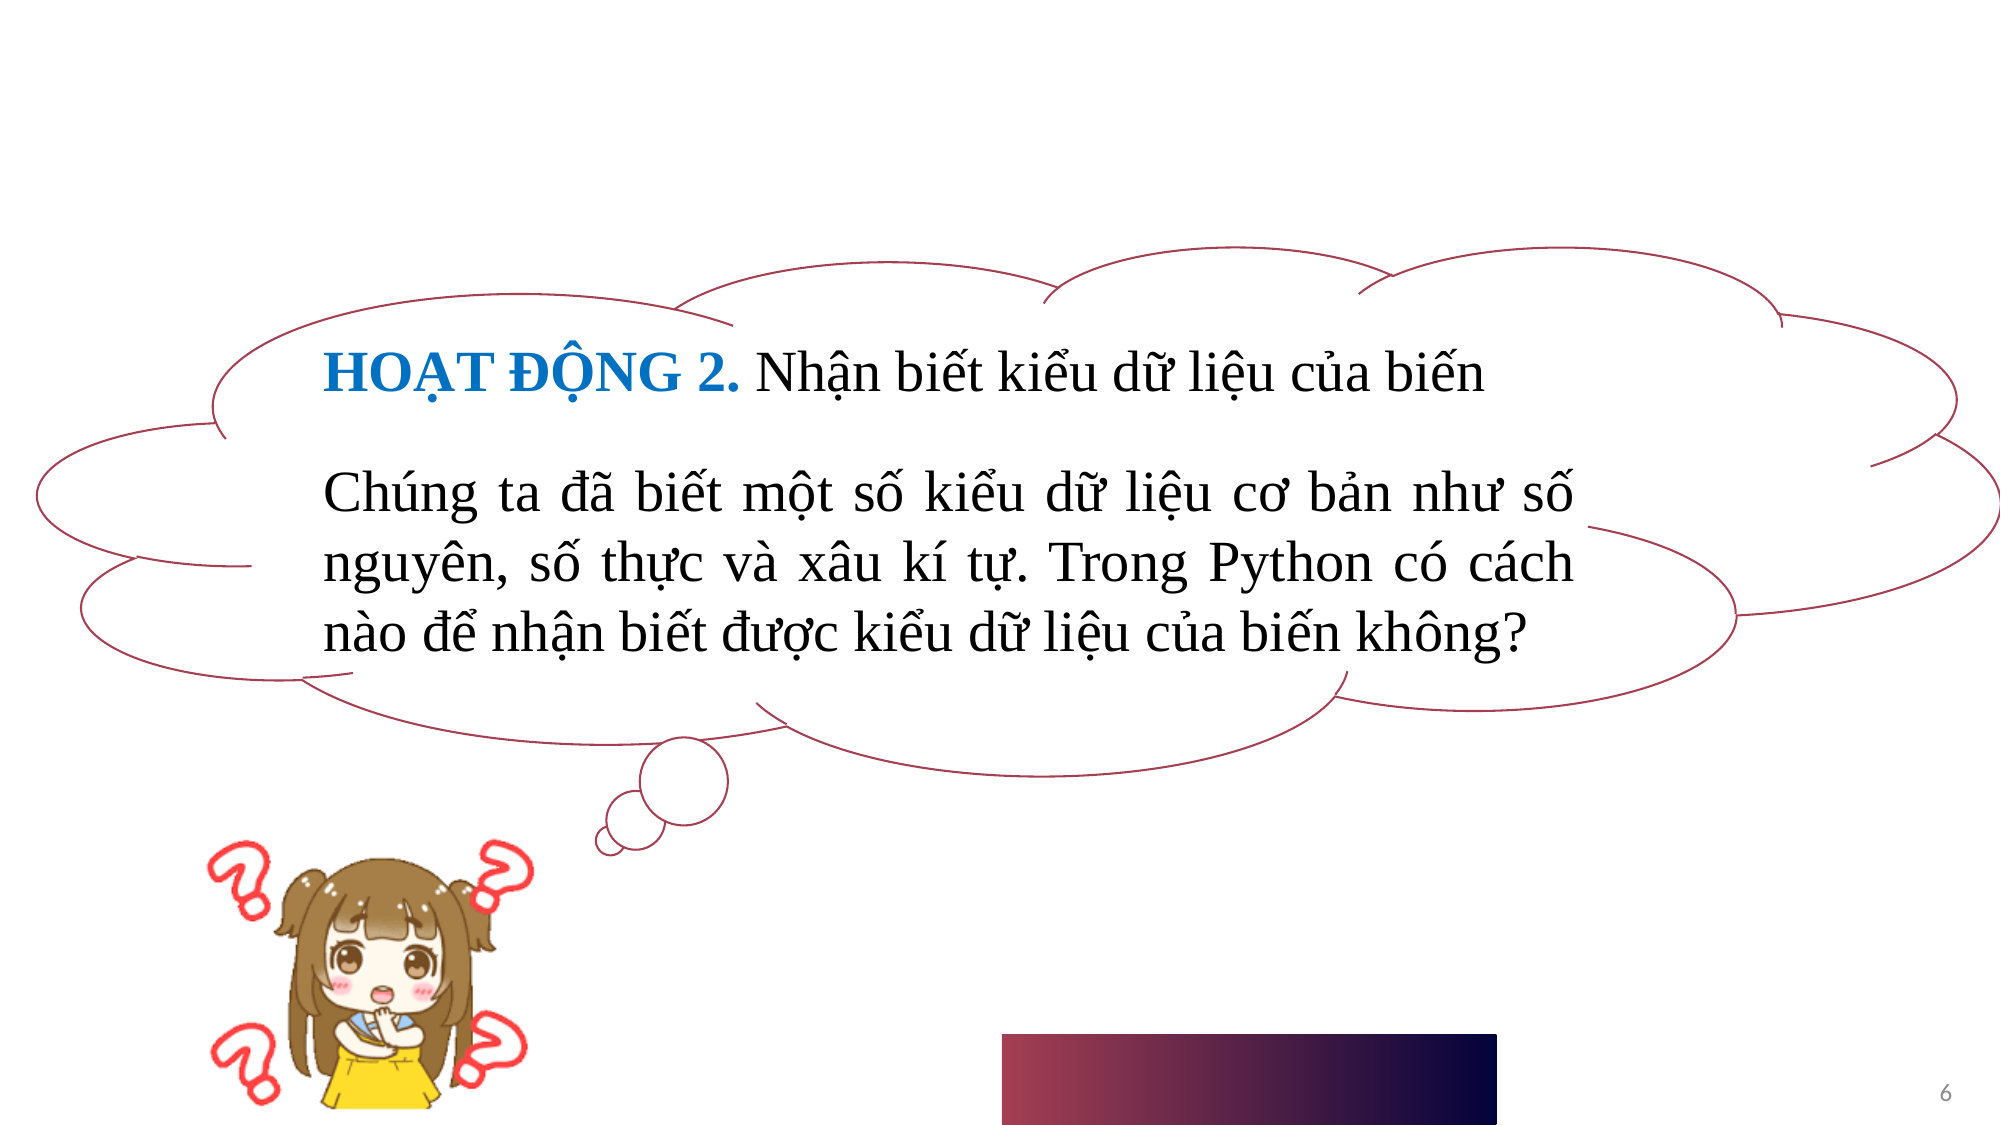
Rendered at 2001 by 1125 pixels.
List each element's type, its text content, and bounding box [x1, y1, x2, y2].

picture [177, 809, 567, 1125]
text_box HOẠT ĐỘNG 2. Nhận biết kiểu dữ liệu của biến Chúng ta đã biết một số kiểu dữ liệu cơ bản như số nguyên, số thực và xâu kí tự. Trong Python có cách nào để nhận biết được kiểu dữ liệu của biến không? [35, 246, 2000, 857]
